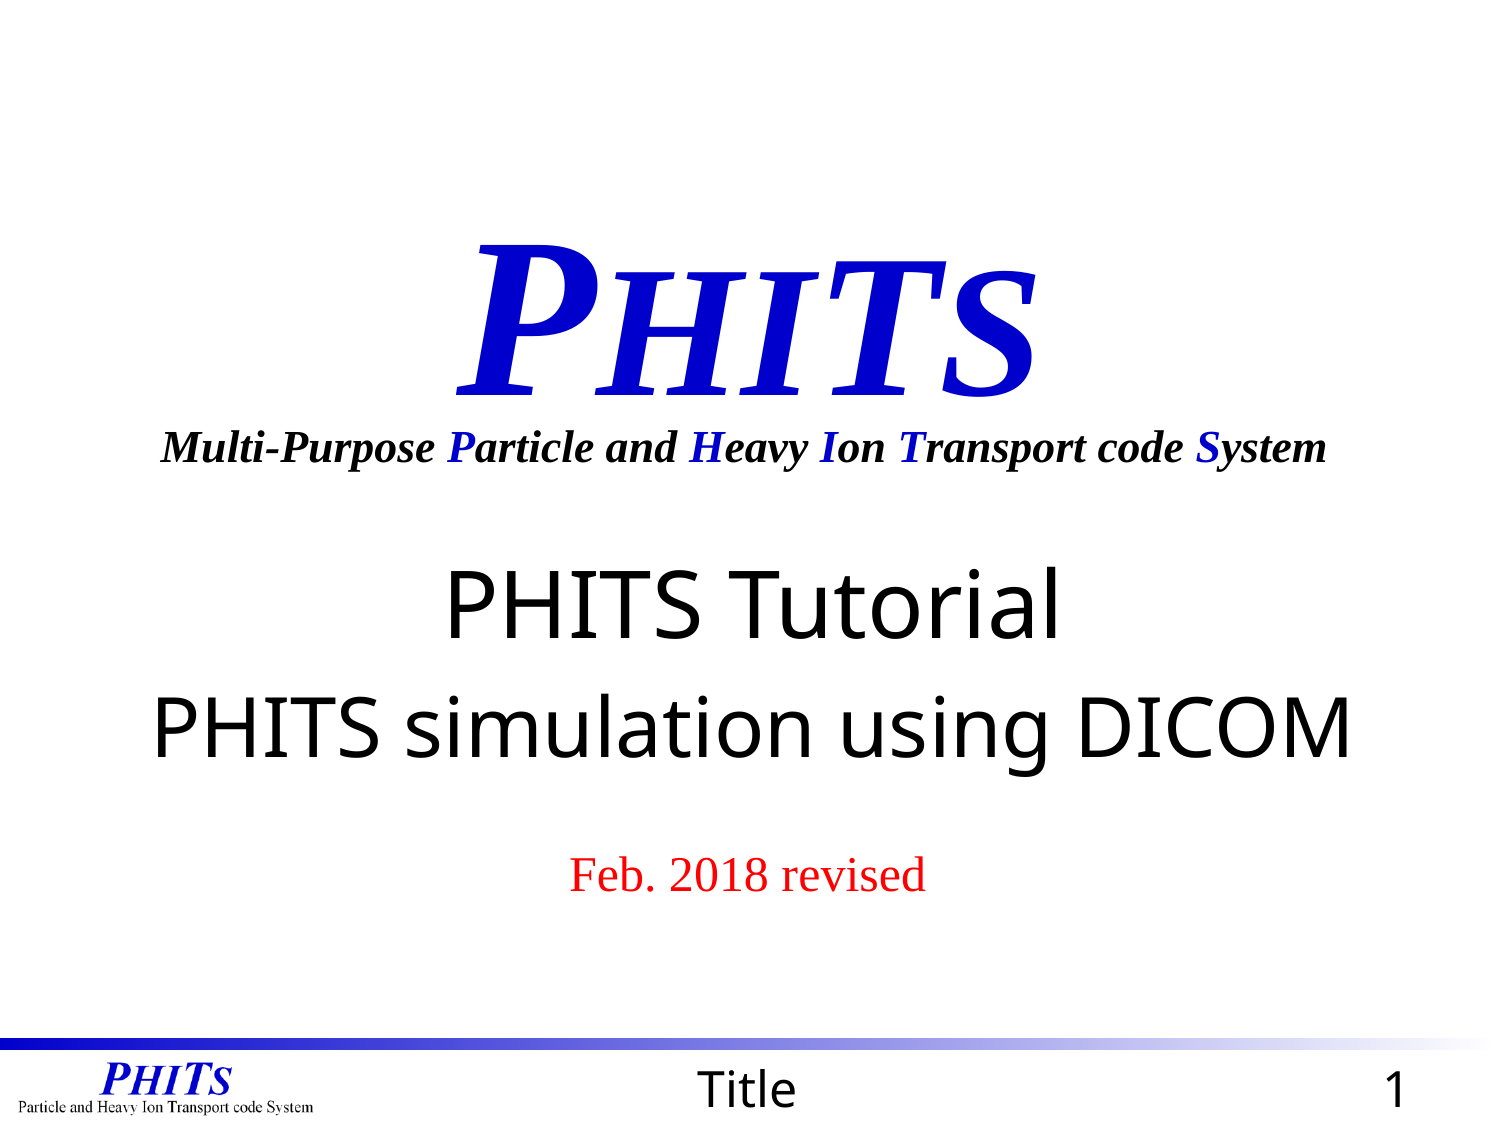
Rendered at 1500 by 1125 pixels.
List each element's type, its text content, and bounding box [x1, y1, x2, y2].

text_box Feb. 2018 revised [537, 834, 958, 909]
text_box [0, 1038, 1494, 1050]
subtitle PHITS Tutorial PHITS simulation using DICOM [12, 537, 1494, 825]
text_box Title [360, 1049, 1136, 1125]
text_box Multi-Purpose Particle and Heavy Ion Transport code System [35, 409, 1454, 480]
title PHITS [112, 162, 1388, 409]
picture [12, 1057, 319, 1117]
text_box 1 [1337, 1049, 1456, 1125]
